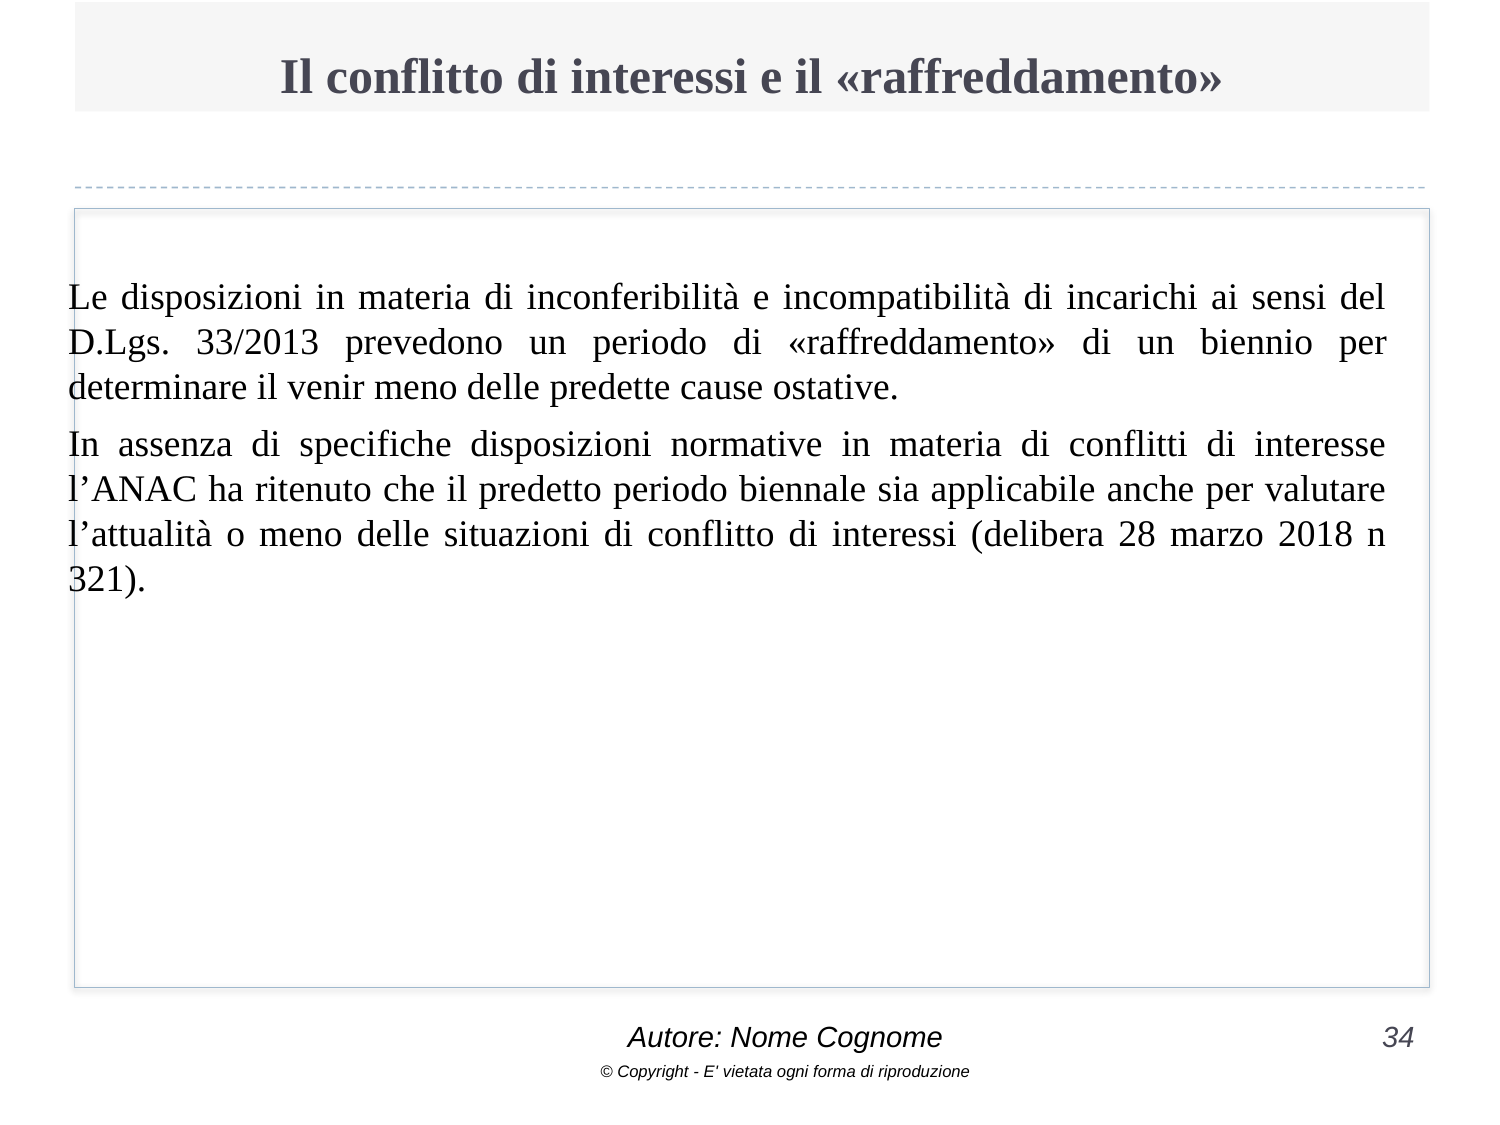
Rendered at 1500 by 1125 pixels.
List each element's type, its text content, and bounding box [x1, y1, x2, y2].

title Il conflitto di interessi e il «raffreddamento» [75, 2, 1430, 112]
list Le disposizioni in materia di inconferibilità e incompatibilità di incarichi ai sensi del D.Lgs. 33/2013 prevedono un periodo di «raffreddamento» di un biennio per determinare il venir meno delle predette cause ostative. In assenza di specifiche disposizioni normative in materia di conflitti di interesse l’ANAC ha ritenuto che il predetto periodo biennale sia applicabile anche per valutare l’attualità o meno delle situazioni di conflitto di interessi (delibera 28 marzo 2018 n 321). [53, 149, 1404, 937]
